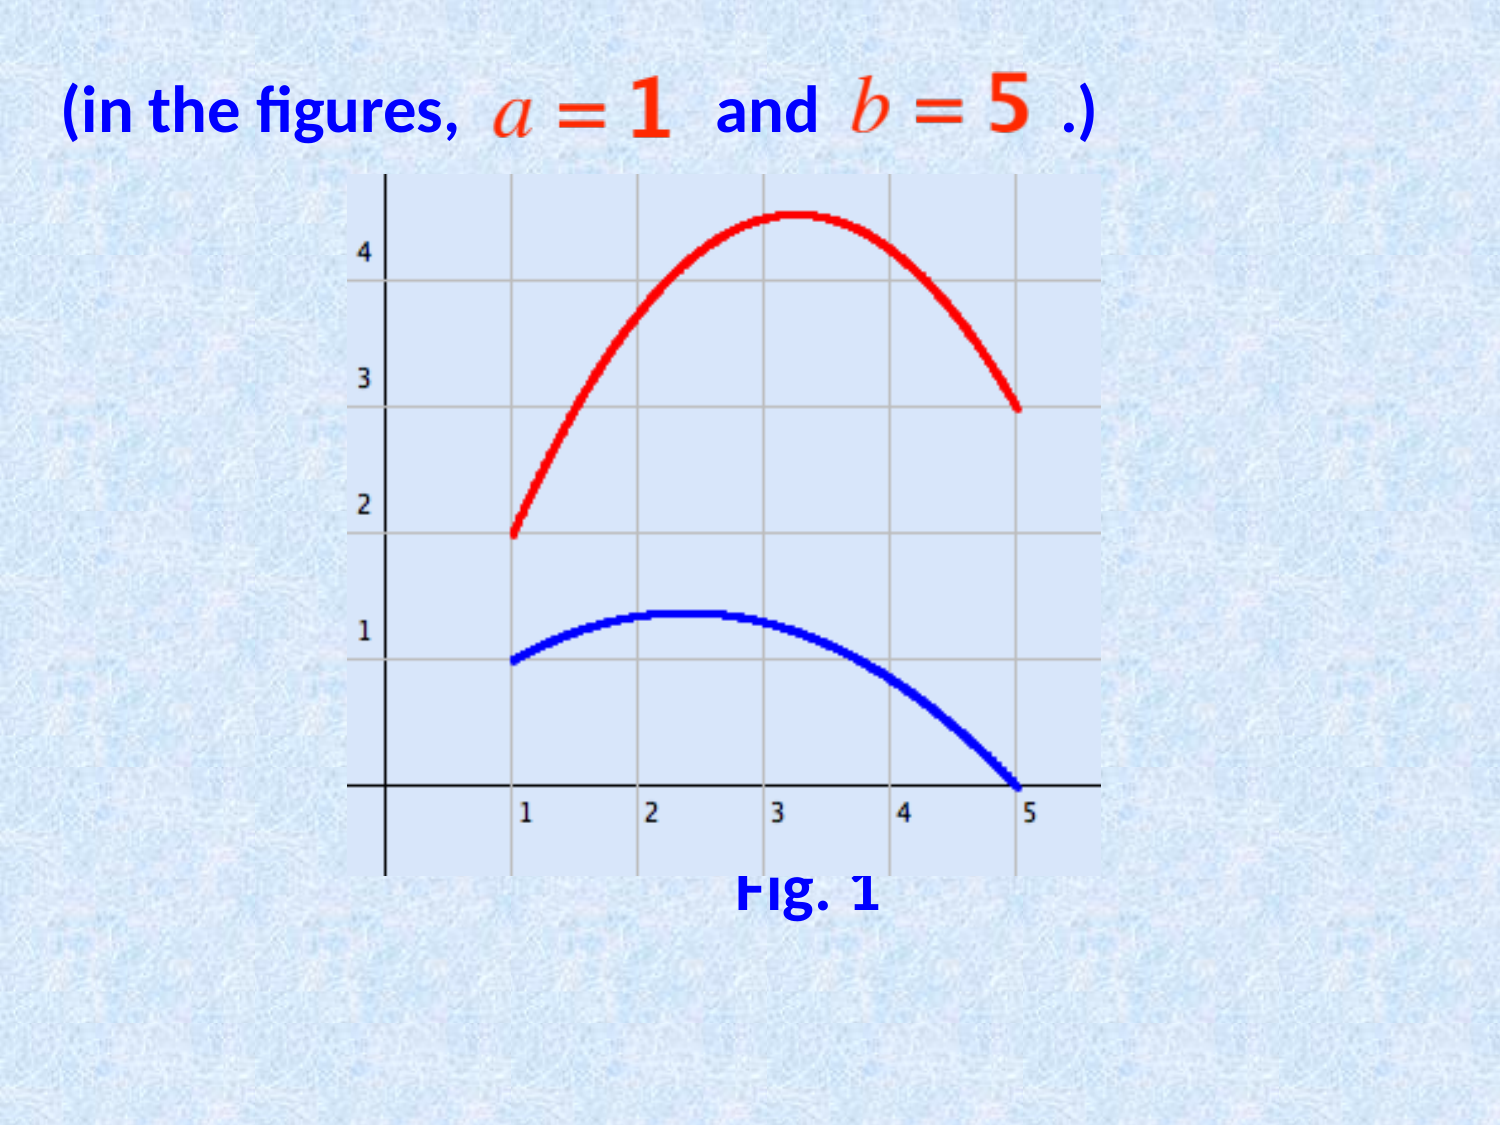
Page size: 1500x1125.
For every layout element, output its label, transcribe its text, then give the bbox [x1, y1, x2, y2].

picture [0, 0, 1500, 1125]
list (in the figures, and .) Fig. 1 [45, 58, 1446, 1075]
